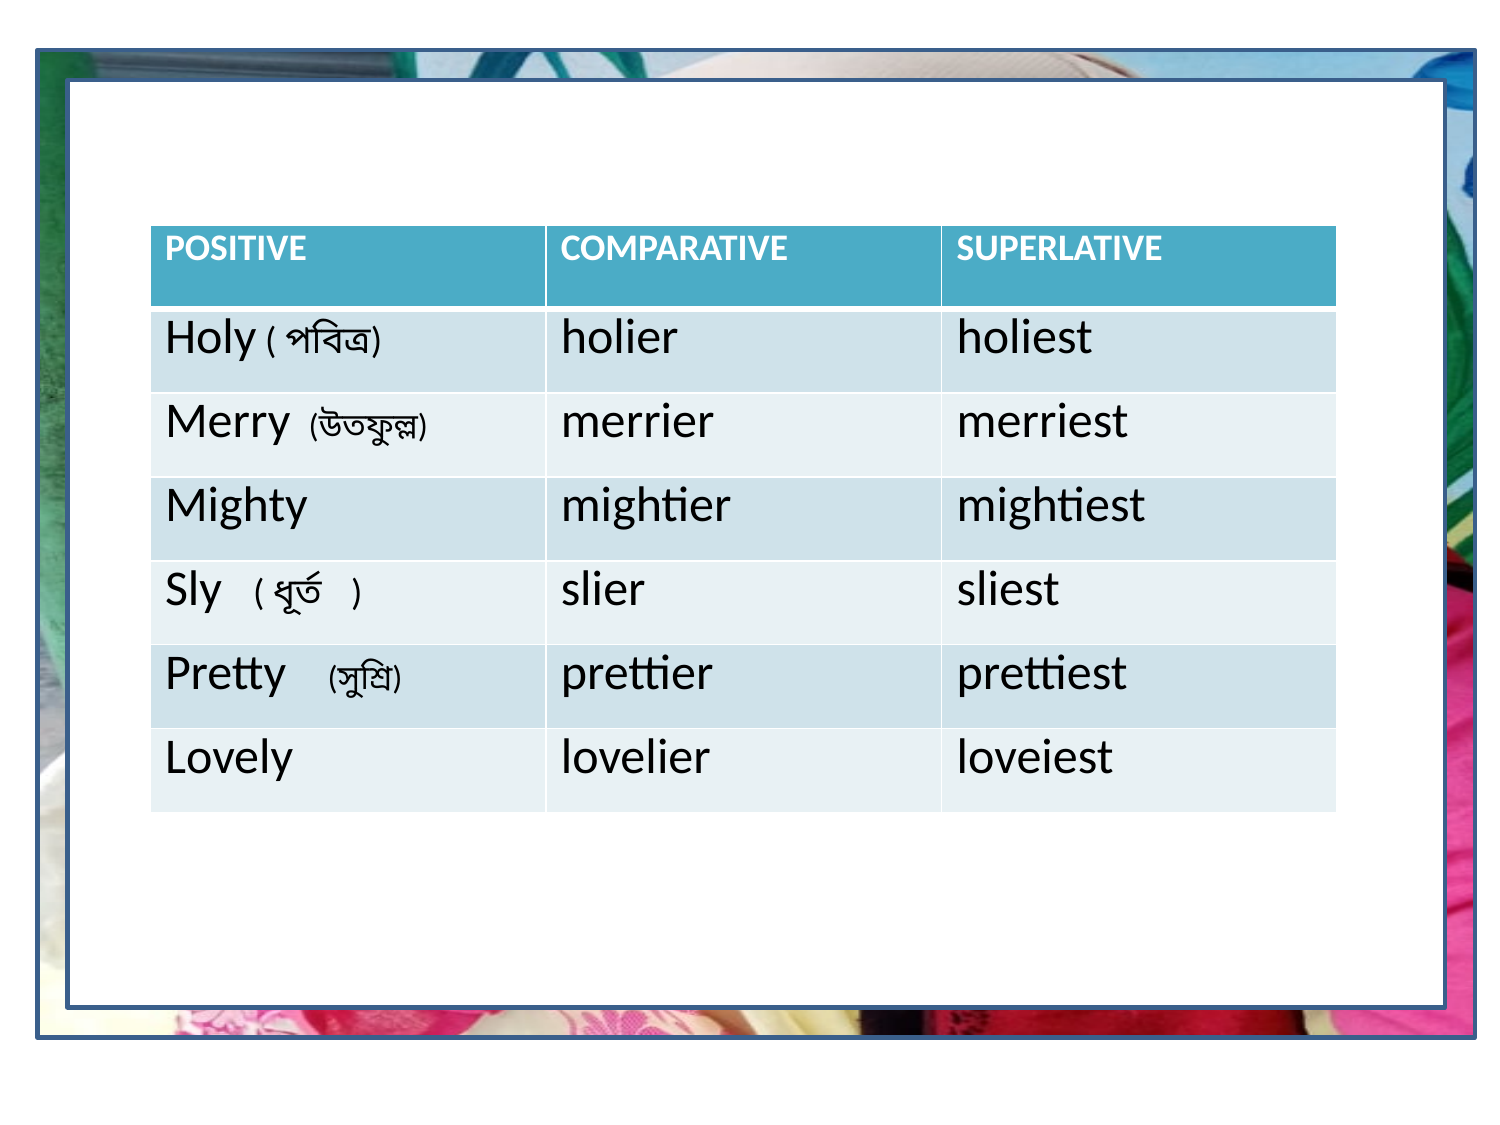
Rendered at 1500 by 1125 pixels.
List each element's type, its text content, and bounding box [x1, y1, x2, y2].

table_cell Pretty (সুশ্রি) [151, 645, 545, 728]
table_cell loveiest [942, 729, 1336, 812]
table_cell Lovely [151, 729, 545, 812]
table_cell merriest [942, 394, 1336, 476]
table_cell sliest [942, 562, 1336, 644]
table_cell prettiest [942, 645, 1336, 728]
table_cell Merry (উতফুল্ল) [151, 394, 545, 476]
table_header COMPARATIVE [547, 226, 941, 306]
table_cell mightiest [942, 478, 1336, 560]
table_cell holier [547, 312, 941, 392]
table_cell Holy ( পবিত্র) [151, 312, 545, 392]
table_cell merrier [547, 394, 941, 476]
table_cell slier [547, 562, 941, 644]
table_cell Sly ( ধূর্ত ) [151, 562, 545, 644]
table_cell prettier [547, 645, 941, 728]
table_header SUPERLATIVE [942, 226, 1336, 306]
text_box [35, 48, 1477, 1040]
table_cell mightier [547, 478, 941, 560]
table_cell lovelier [547, 729, 941, 812]
table_cell Mighty [151, 478, 545, 560]
table_cell holiest [942, 312, 1336, 392]
table_header POSITIVE [151, 226, 545, 306]
